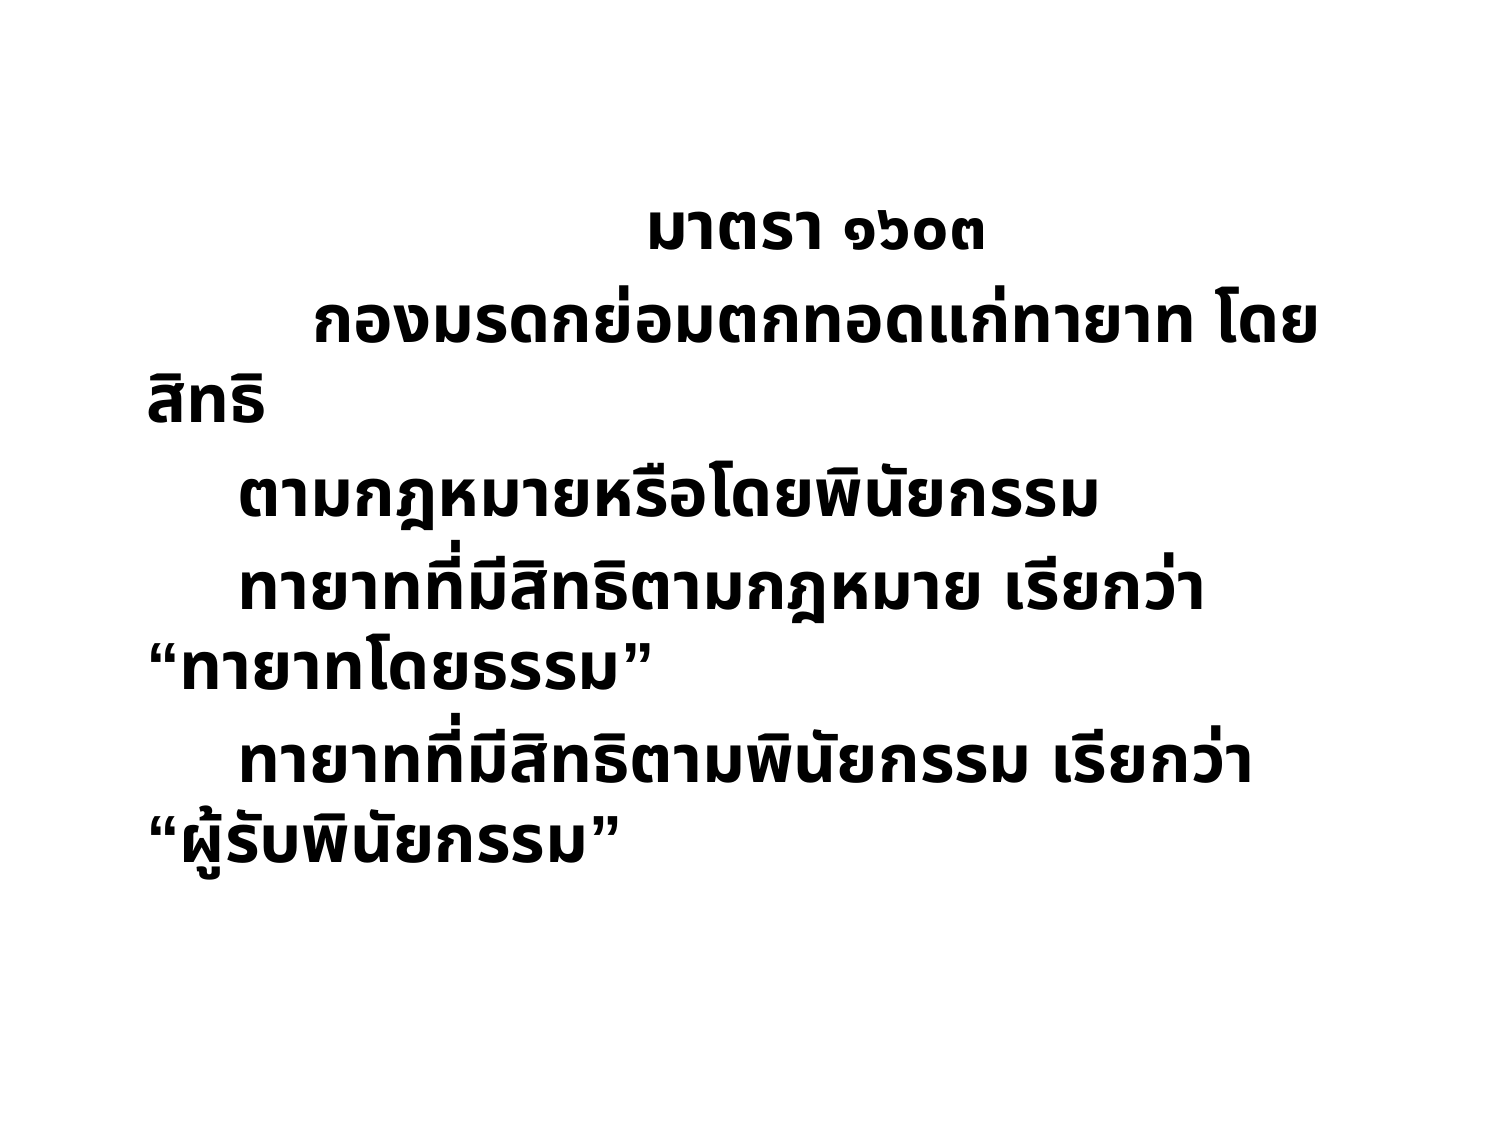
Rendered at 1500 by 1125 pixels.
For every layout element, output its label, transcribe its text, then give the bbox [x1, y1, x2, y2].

list มาตรา ๑๖๐๓ กองมรดกย่อมตกทอดแก่ทายาท โดยสิทธิ ตามกฎหมายหรือโดยพินัยกรรม ทายาทที่มีสิทธิตามกฎหมาย เรียกว่า “ทายาทโดยธรรม” ทายาทที่มีสิทธิตามพินัยกรรม เรียกว่า “ผู้รับพินัยกรรม” [74, 81, 1426, 1006]
